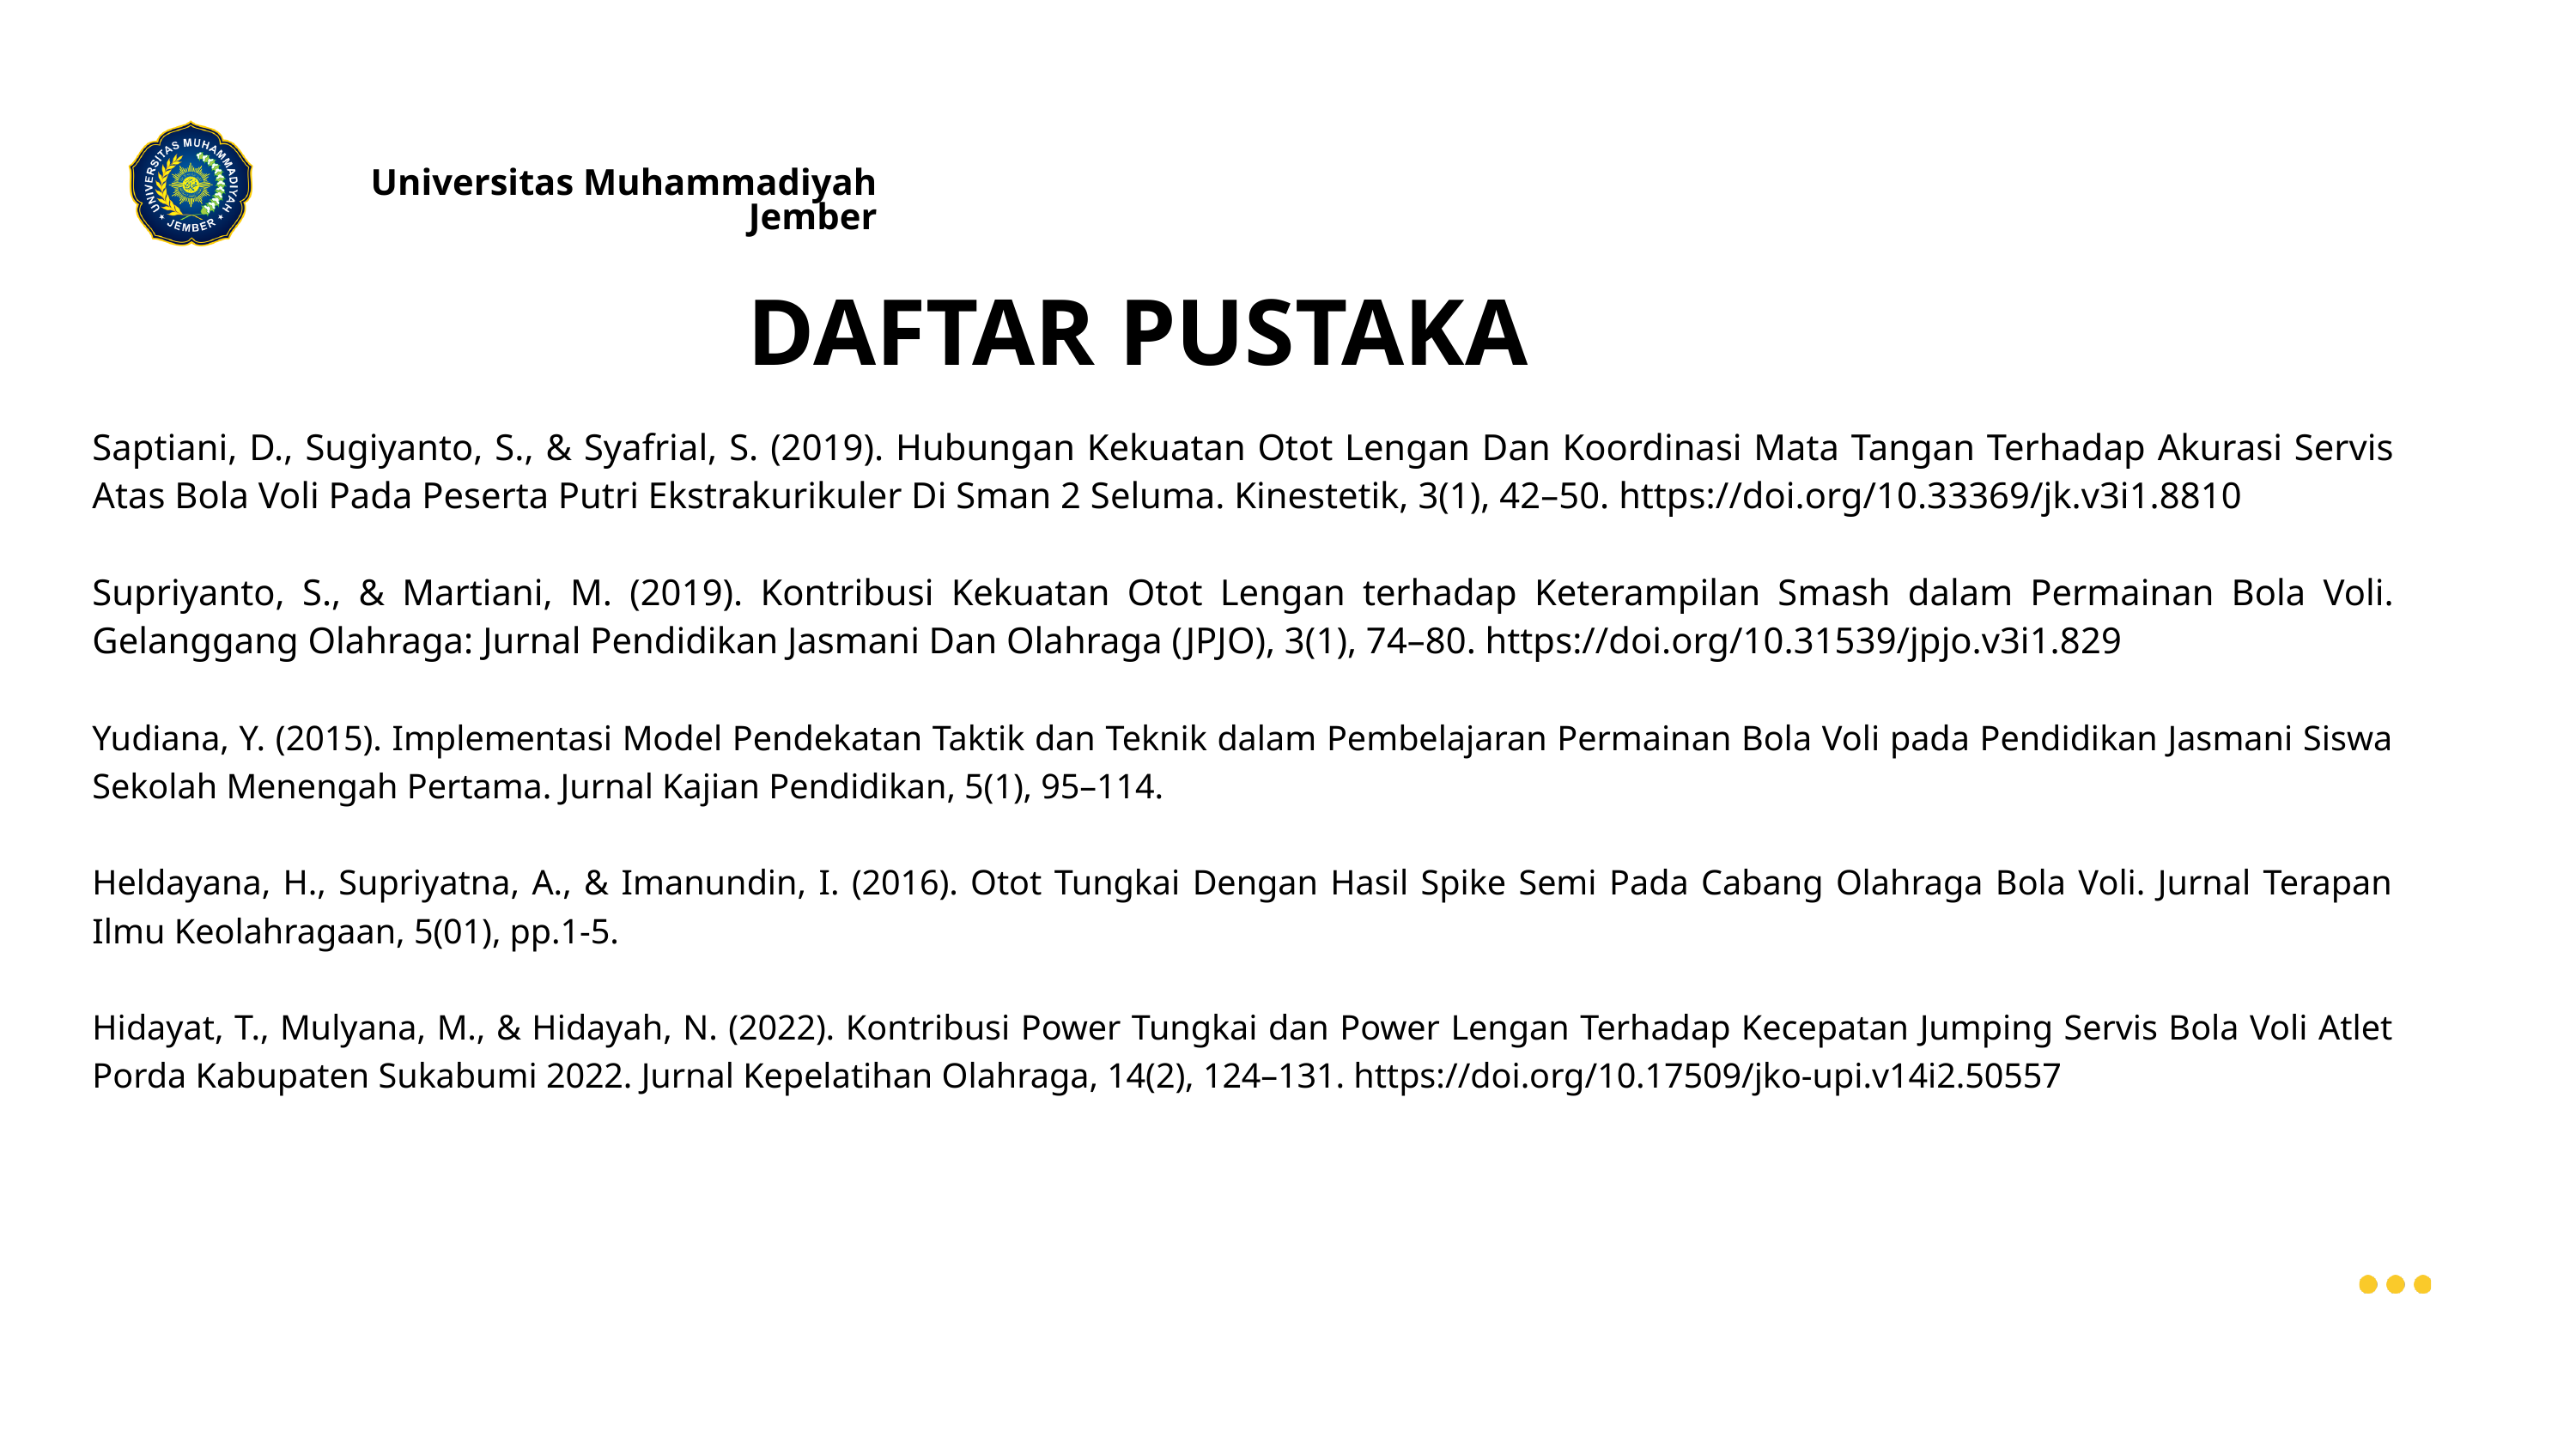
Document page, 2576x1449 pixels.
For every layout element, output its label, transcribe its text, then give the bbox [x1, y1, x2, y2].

text_box Universitas Muhammadiyah Jember [264, 167, 878, 237]
text_box [2359, 1275, 2432, 1294]
text_box DAFTAR PUSTAKA [747, 295, 1890, 385]
text_box [128, 120, 253, 246]
text_box Saptiani, D., Sugiyanto, S., & Syafrial, S. (2019). Hubungan Kekuatan Otot Lengan Dan Koordinasi Mata Tangan Terhadap Akurasi Servis Atas Bola Voli Pada Peserta Putri Ekstrakurikuler Di Sman 2 Seluma. Kinestetik, 3(1), 42–50. https://doi.org/10.33369/jk.v3i1.8810 Supriyanto, S., & Martiani, M. (2019). Kontribusi Kekuatan Otot Lengan terhadap Keterampilan Smash dalam Permainan Bola Voli. Gelanggang Olahraga: Jurnal Pendidikan Jasmani Dan Olahraga (JPJO), 3(1), 74–80. https://doi.org/10.31539/jpjo.v3i1.829 Yudiana, Y. (2015). Implementasi Model Pendekatan Taktik dan Teknik dalam Pembelajaran Permainan Bola Voli pada Pendidikan Jasmani Siswa Sekolah Menengah Pertama. Jurnal Kajian Pendidikan, 5(1), 95–114. Heldayana, H., Supriyatna, A., & Imanundin, I. (2016). Otot Tungkai Dengan Hasil Spike Semi Pada Cabang Olahraga Bola Voli. Jurnal Terapan Ilmu Keolahragaan, 5(01), pp.1-5. Hidayat, T., Mulyana, M., & Hidayah, N. (2022). Kontribusi Power Tungkai dan Power Lengan Terhadap Kecepatan Jumping Servis Bola Voli Atlet Porda Kabupaten Sukabumi 2022. Jurnal Kepelatihan Olahraga, 14(2), 124–131. https://doi.org/10.17509/jko-upi.v14i2.50557 [92, 419, 2396, 1143]
